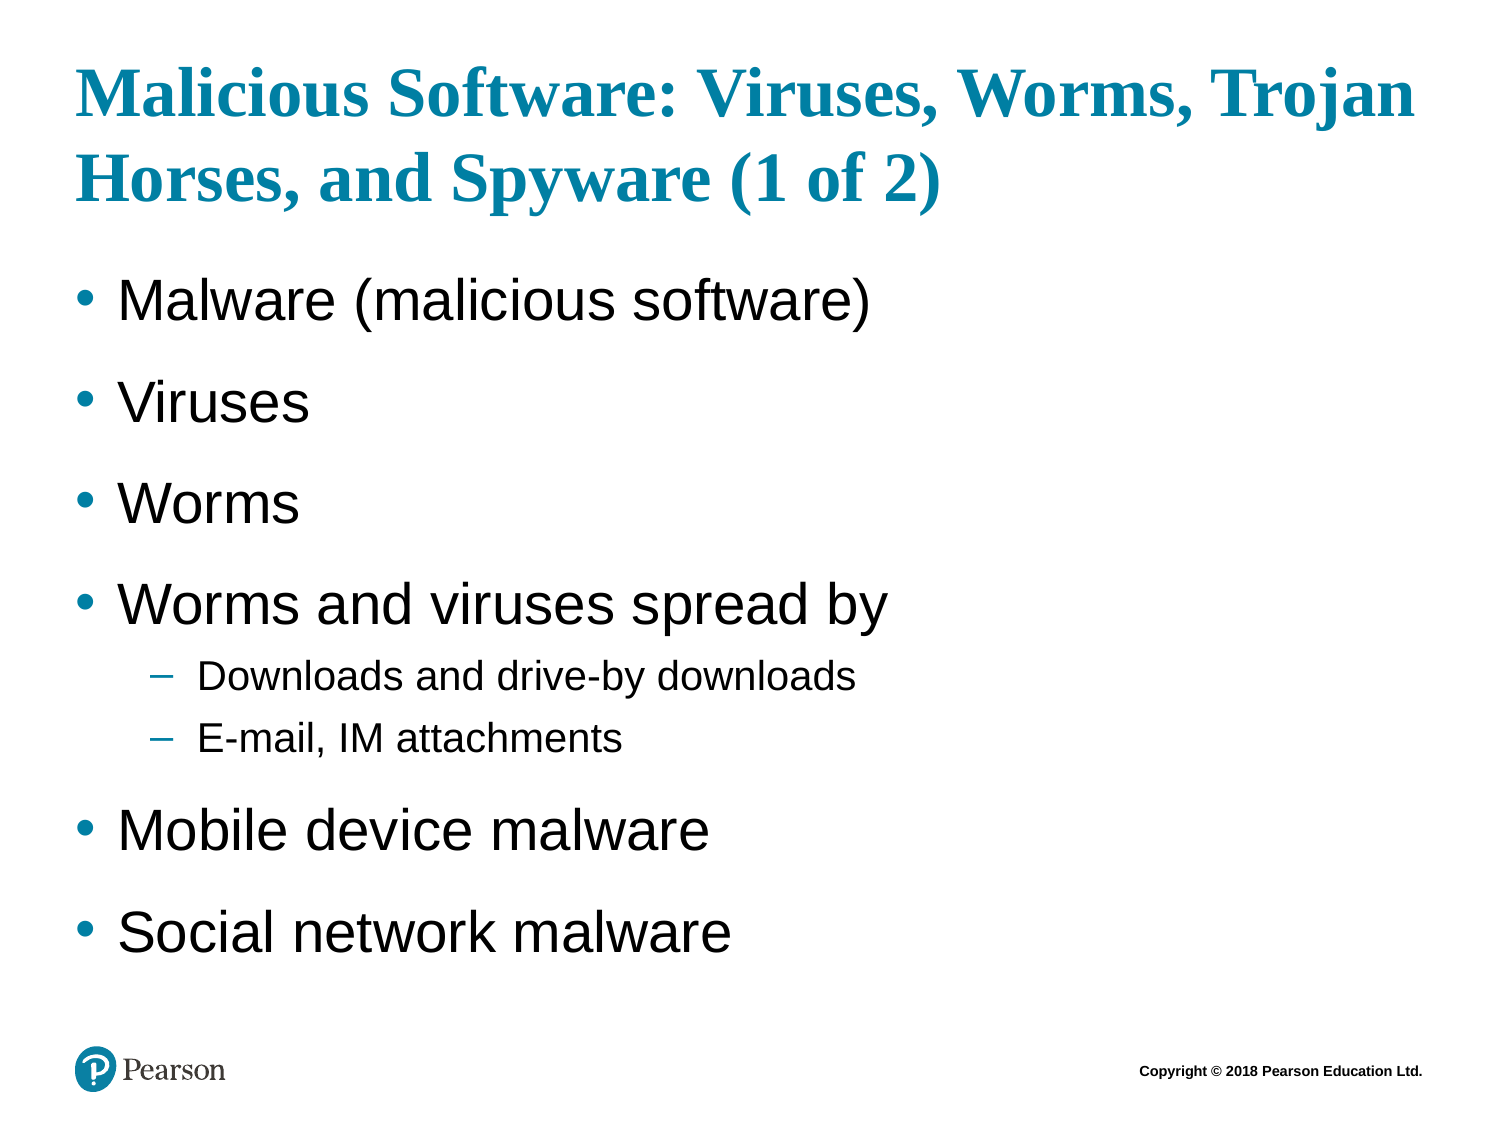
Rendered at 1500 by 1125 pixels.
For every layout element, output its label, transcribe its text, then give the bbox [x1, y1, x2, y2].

title Malicious Software: Viruses, Worms, Trojan Horses, and Spyware (1 of 2) [75, 35, 1425, 216]
list Malware (malicious software) Viruses Worms Worms and viruses spread by Downloads and drive-by downloads E-mail, IM attachments Mobile device malware Social network malware [75, 262, 1425, 1005]
